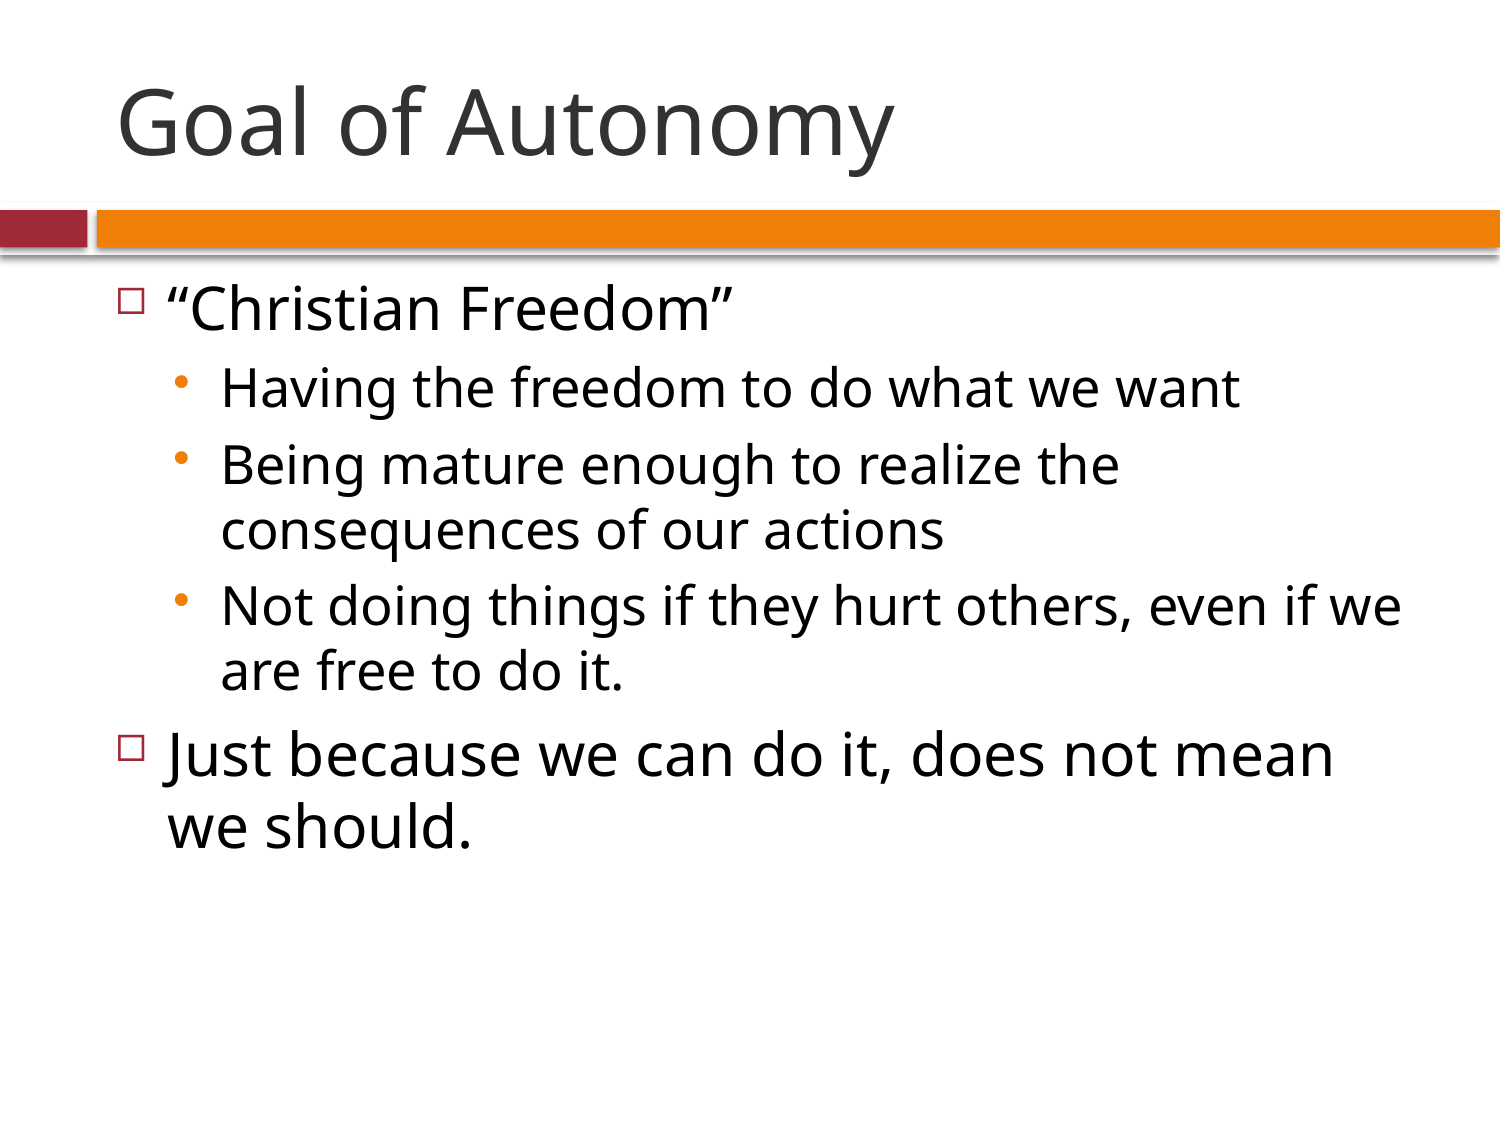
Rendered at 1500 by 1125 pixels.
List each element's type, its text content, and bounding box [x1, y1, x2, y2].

list “Christian Freedom” Having the freedom to do what we want Being mature enough to realize the consequences of our actions Not doing things if they hurt others, even if we are free to do it. Just because we can do it, does not mean we should. [100, 262, 1438, 1000]
title Goal of Autonomy [100, 37, 1438, 200]
